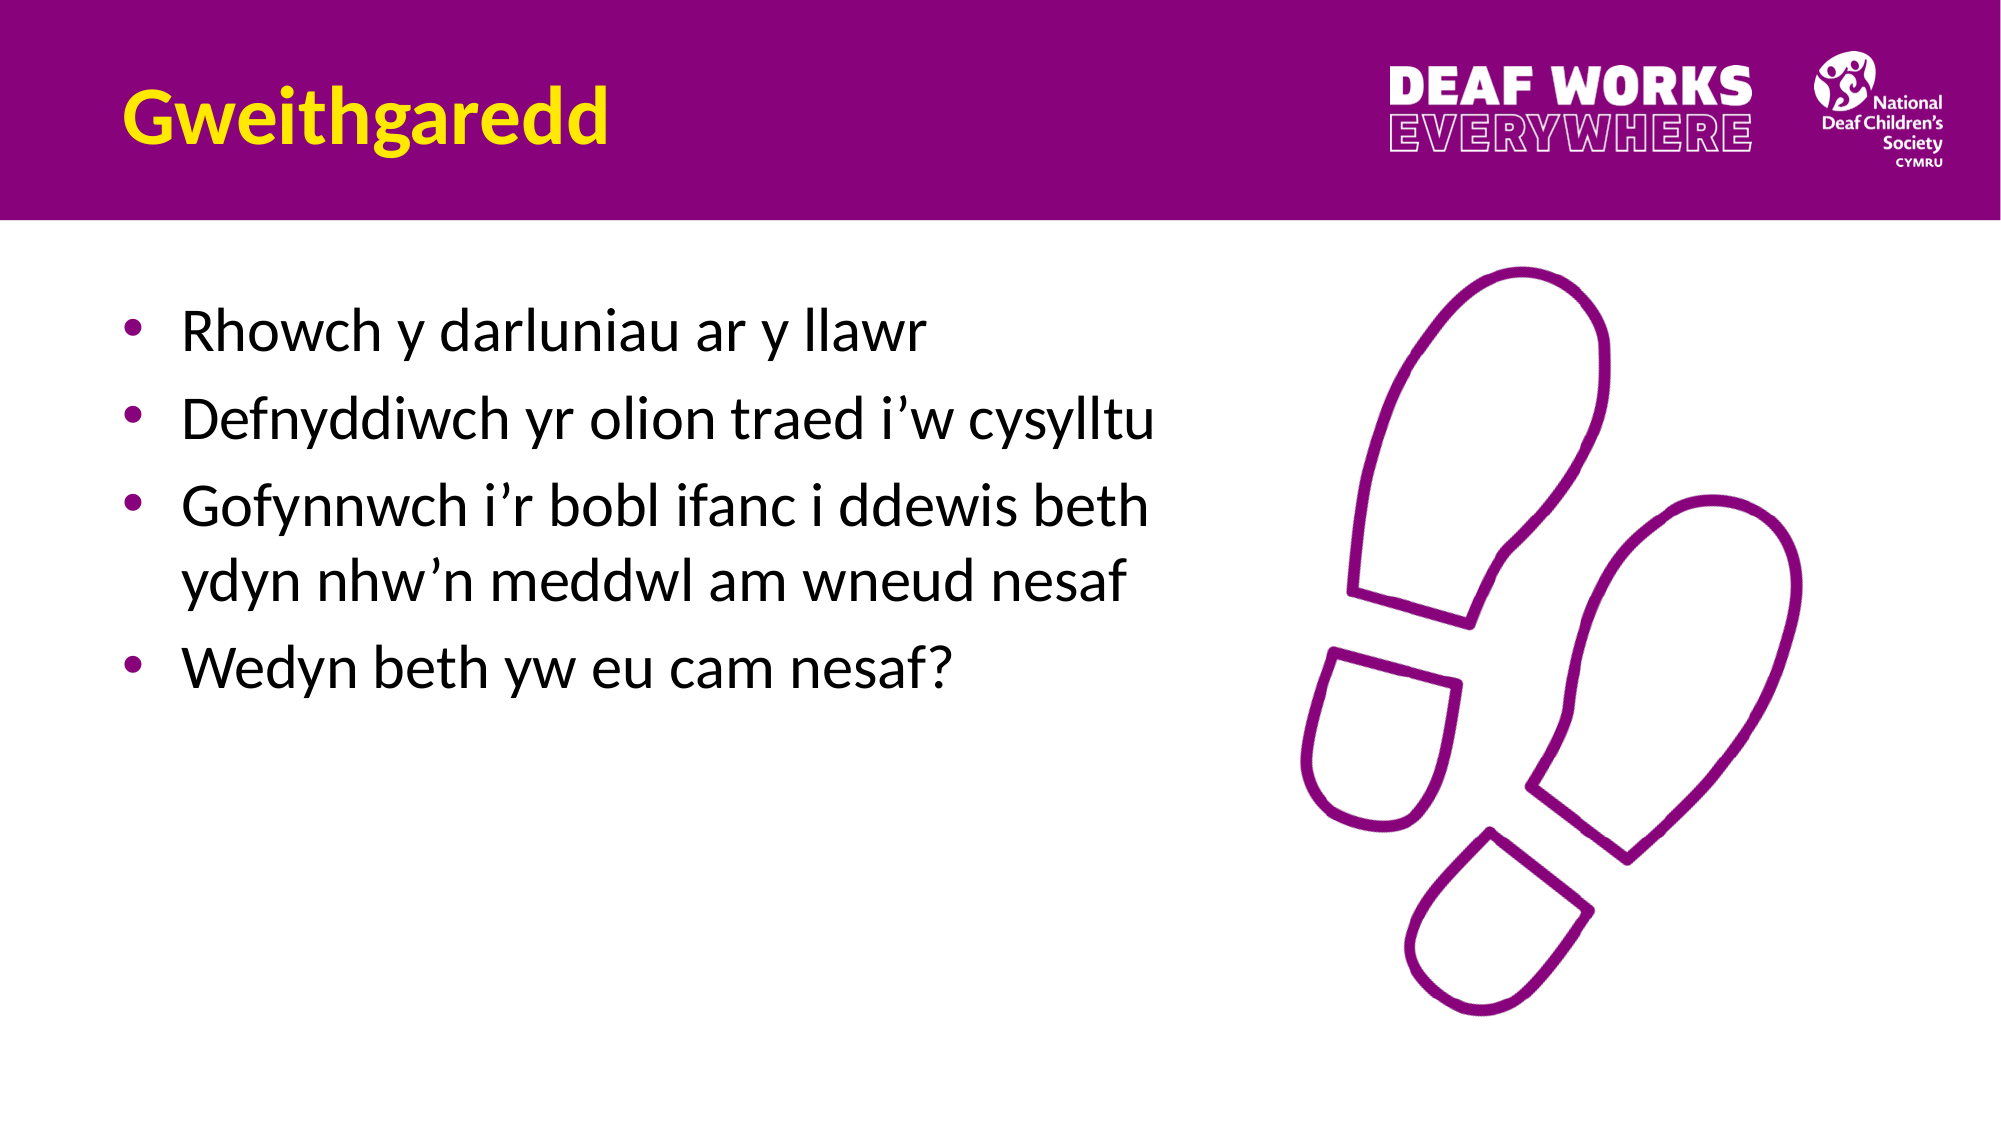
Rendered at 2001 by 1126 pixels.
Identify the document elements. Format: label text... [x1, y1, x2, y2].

picture [1074, 65, 2001, 1126]
title Gweithgaredd [102, 52, 1458, 171]
picture [1814, 51, 1943, 167]
list Rhowch y darluniau ar y llawr Defnyddiwch yr olion traed i’w cysylltu Gofynnwch i’r bobl ifanc i ddewis beth ydyn nhw’n meddwl am wneud nesaf Wedyn beth yw eu cam nesaf? [102, 278, 1211, 764]
